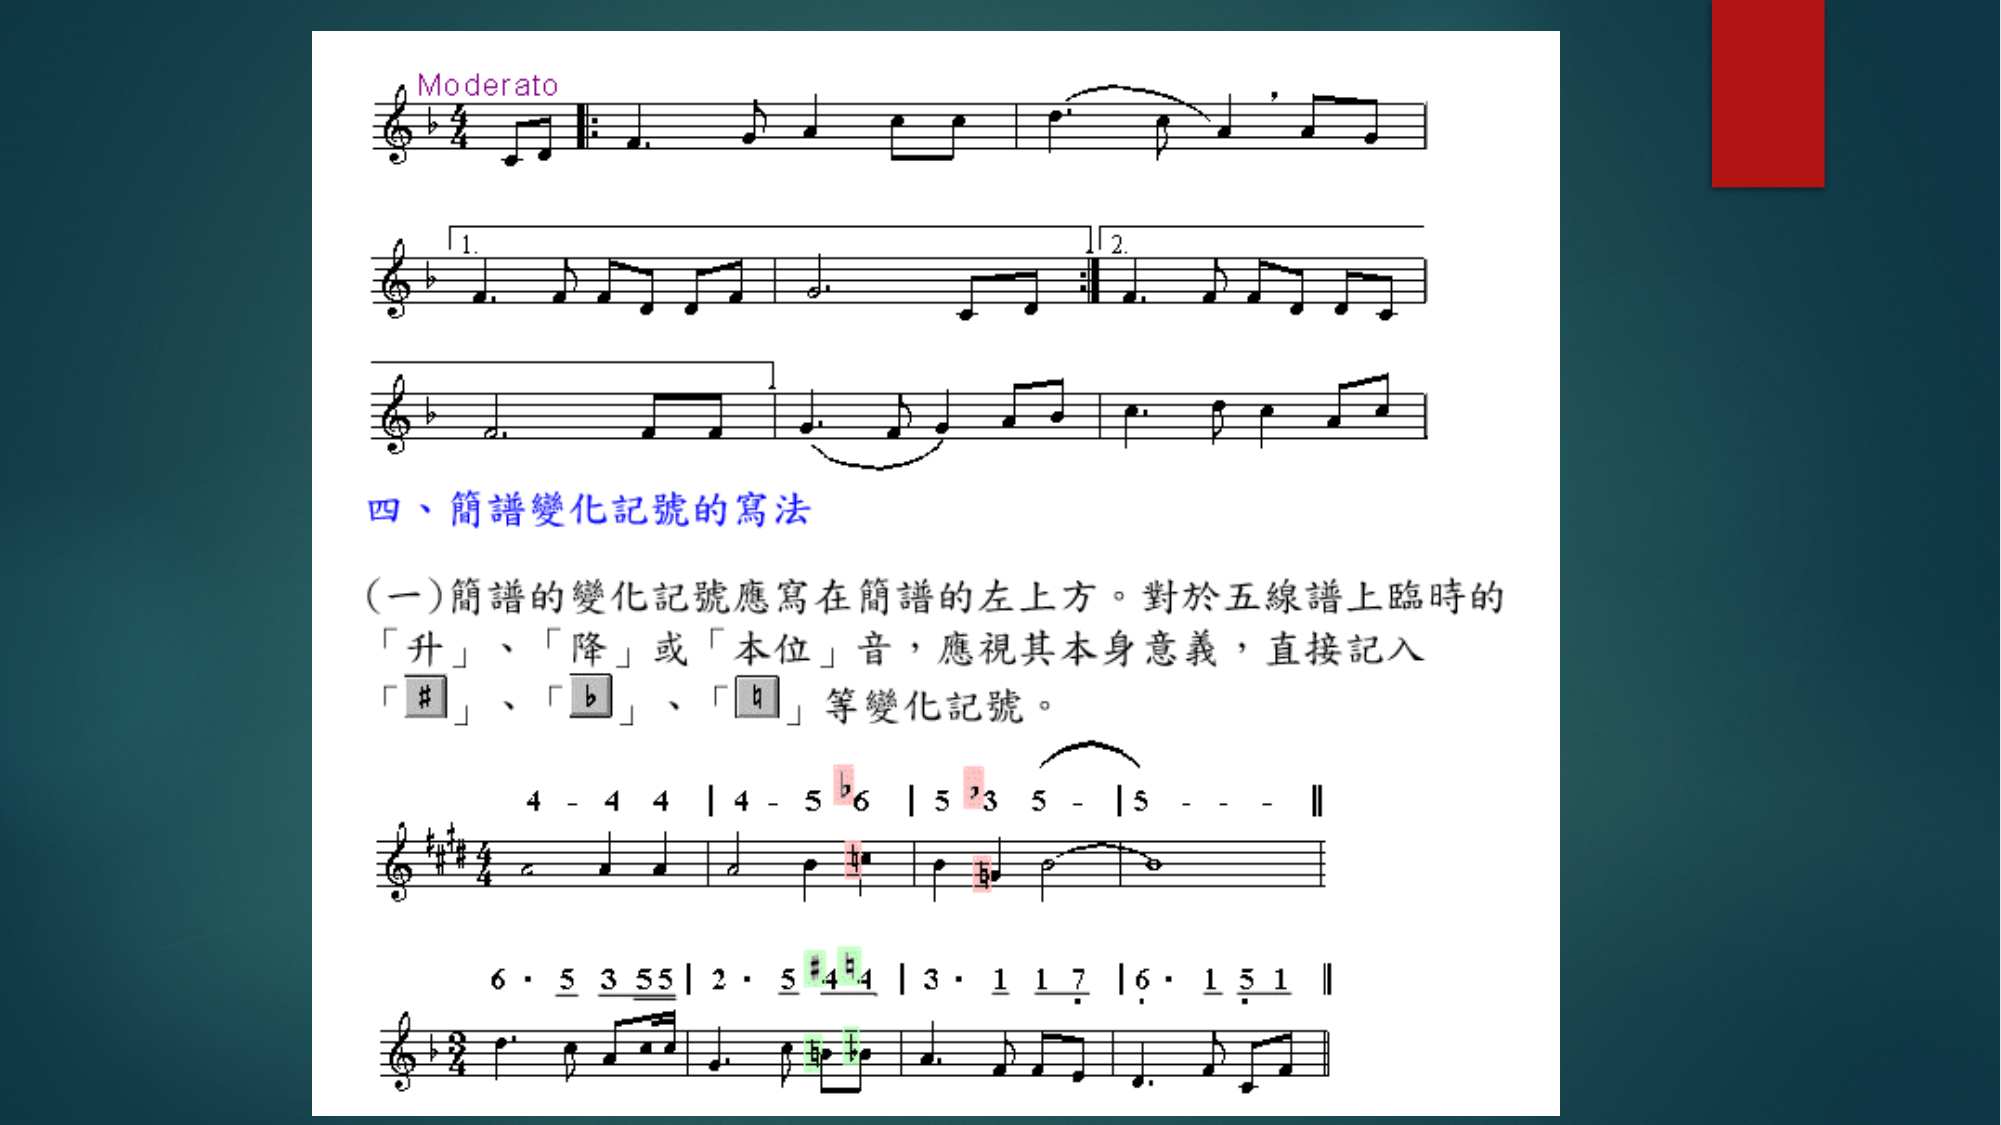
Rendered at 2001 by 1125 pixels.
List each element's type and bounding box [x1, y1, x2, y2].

picture [0, 0, 1576, 1125]
